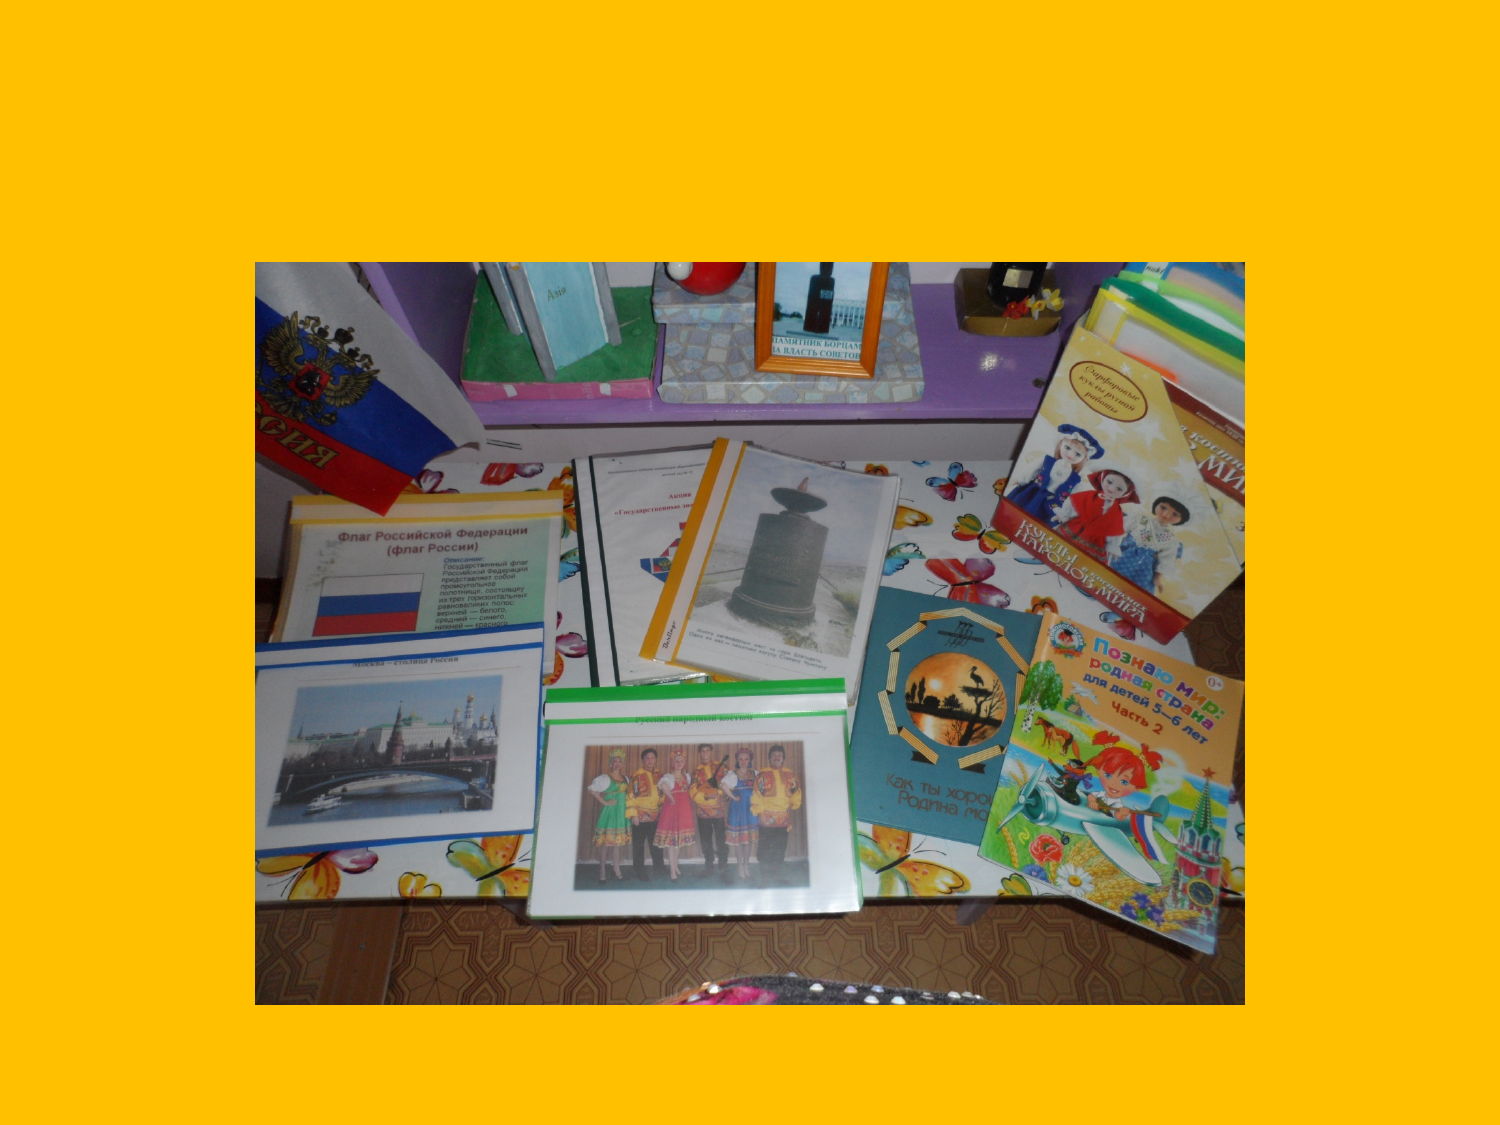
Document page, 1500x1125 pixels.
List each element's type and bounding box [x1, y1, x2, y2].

list [254, 262, 1246, 1006]
